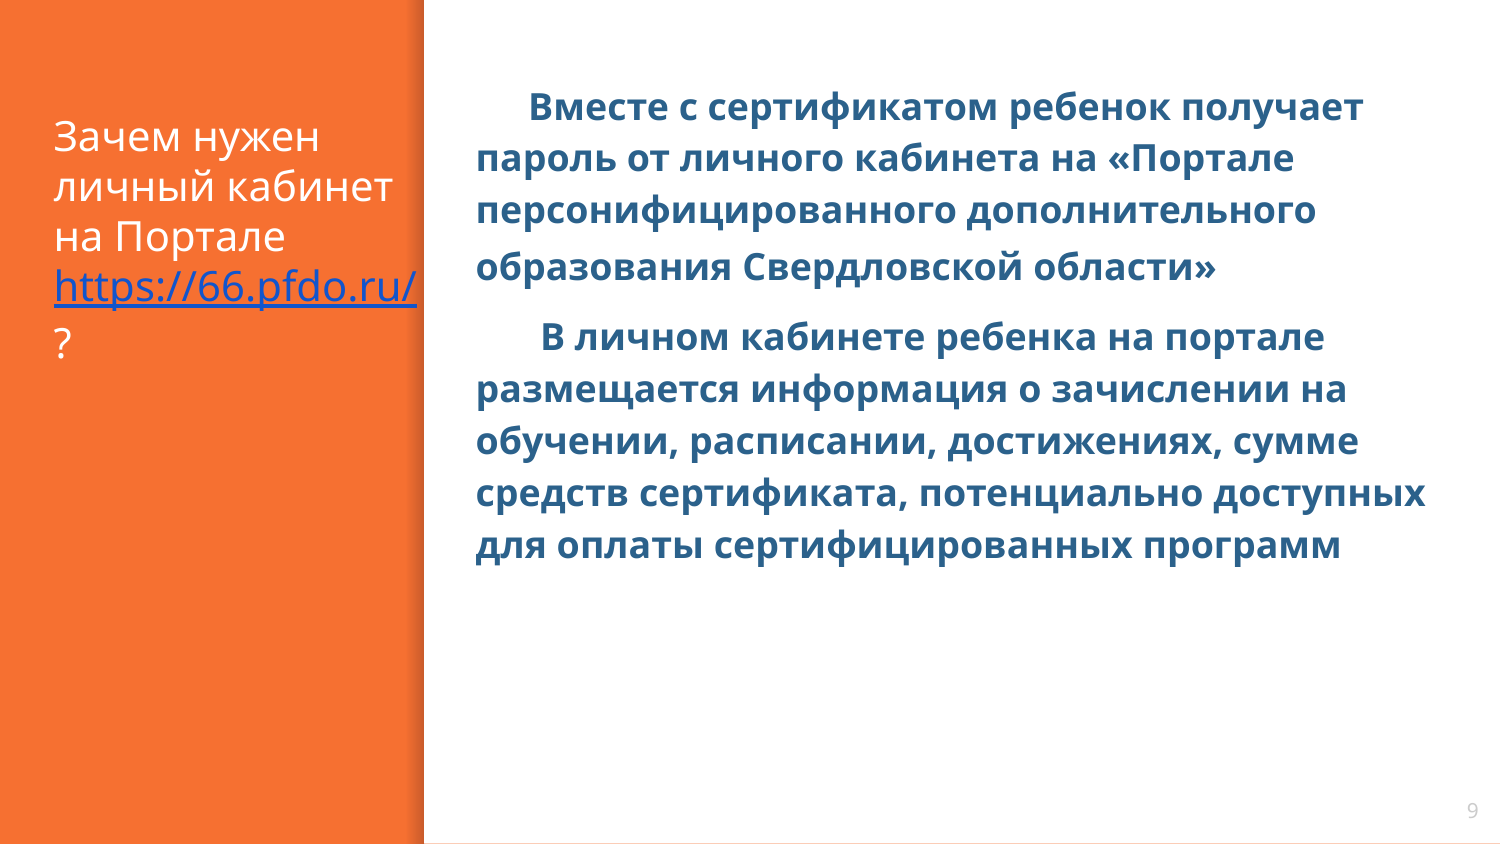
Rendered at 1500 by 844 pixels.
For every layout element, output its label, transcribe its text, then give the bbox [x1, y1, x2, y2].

title Зачем нужен личный кабинет на Портале https://66.pfdo.ru/ ? [38, 94, 437, 748]
slide_number 9 [1403, 779, 1494, 844]
list Вместе с сертификатом ребенок получает пароль от личного кабинета на «Портале персонифицированного дополнительного образования Свердловской области» В личном кабинете ребенка на портале размещается информация о зачислении на обучении, расписании, достижениях, сумме средств сертификата, потенциально доступных для оплаты сертифицированных программ [437, 60, 1462, 748]
